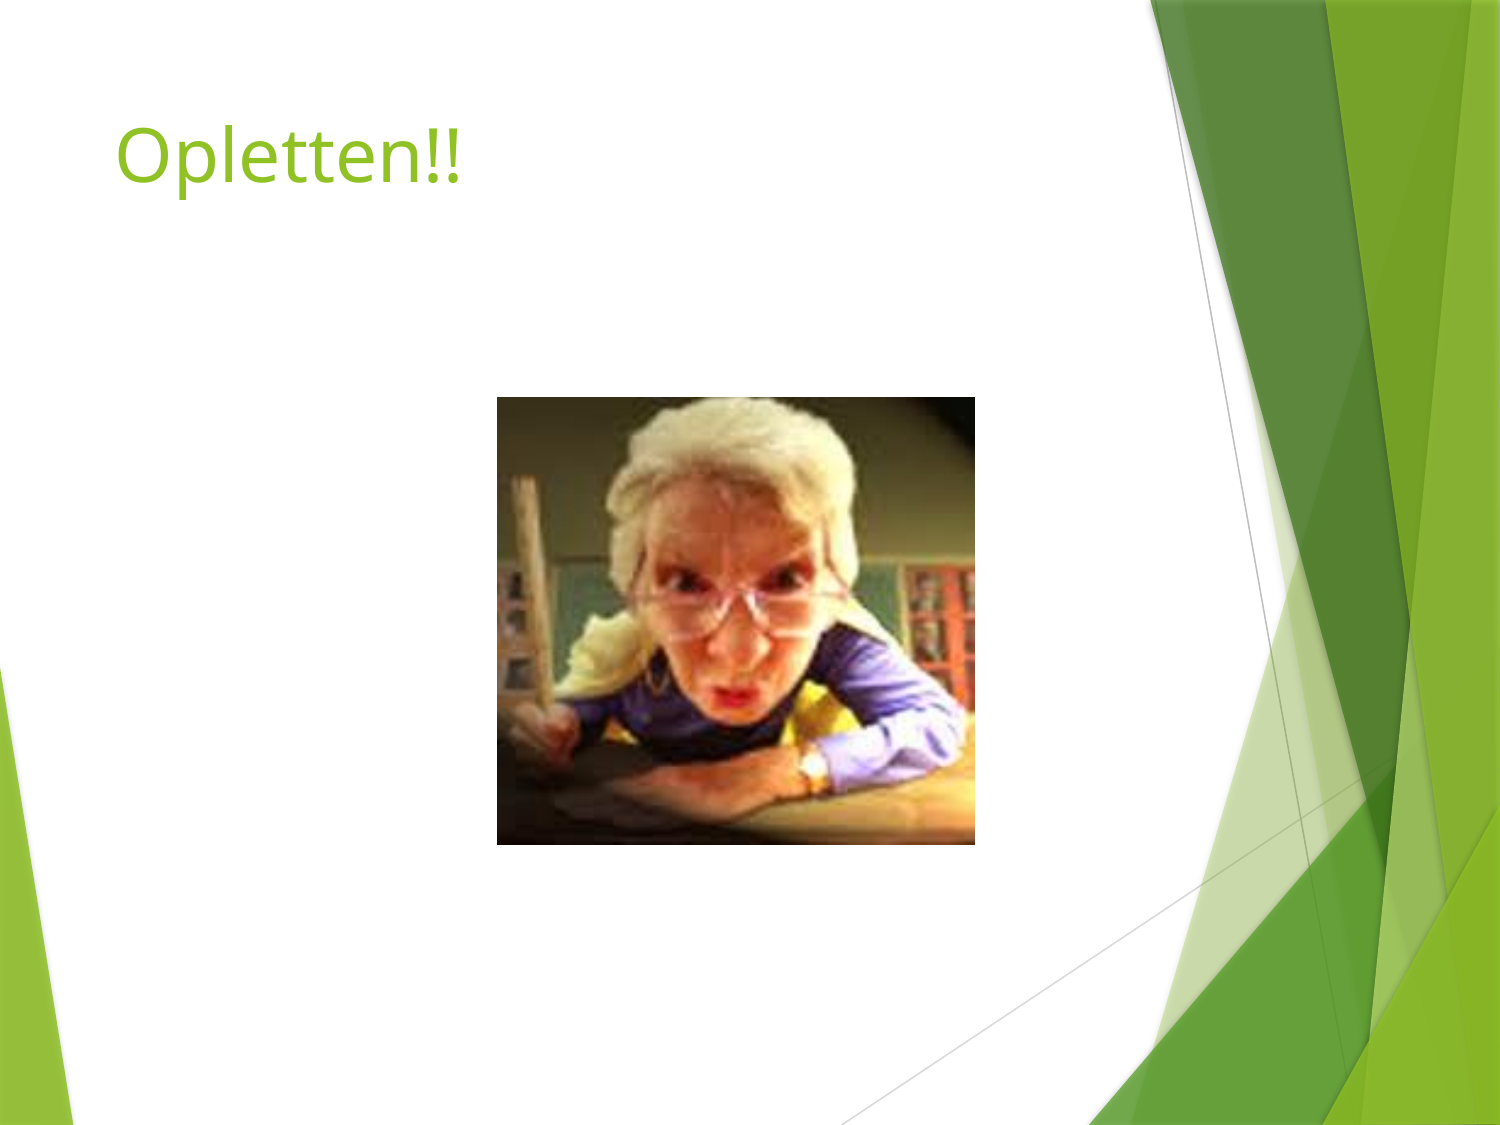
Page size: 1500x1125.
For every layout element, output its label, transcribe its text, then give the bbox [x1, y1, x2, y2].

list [497, 396, 975, 845]
title Opletten!! [99, 99, 1142, 317]
